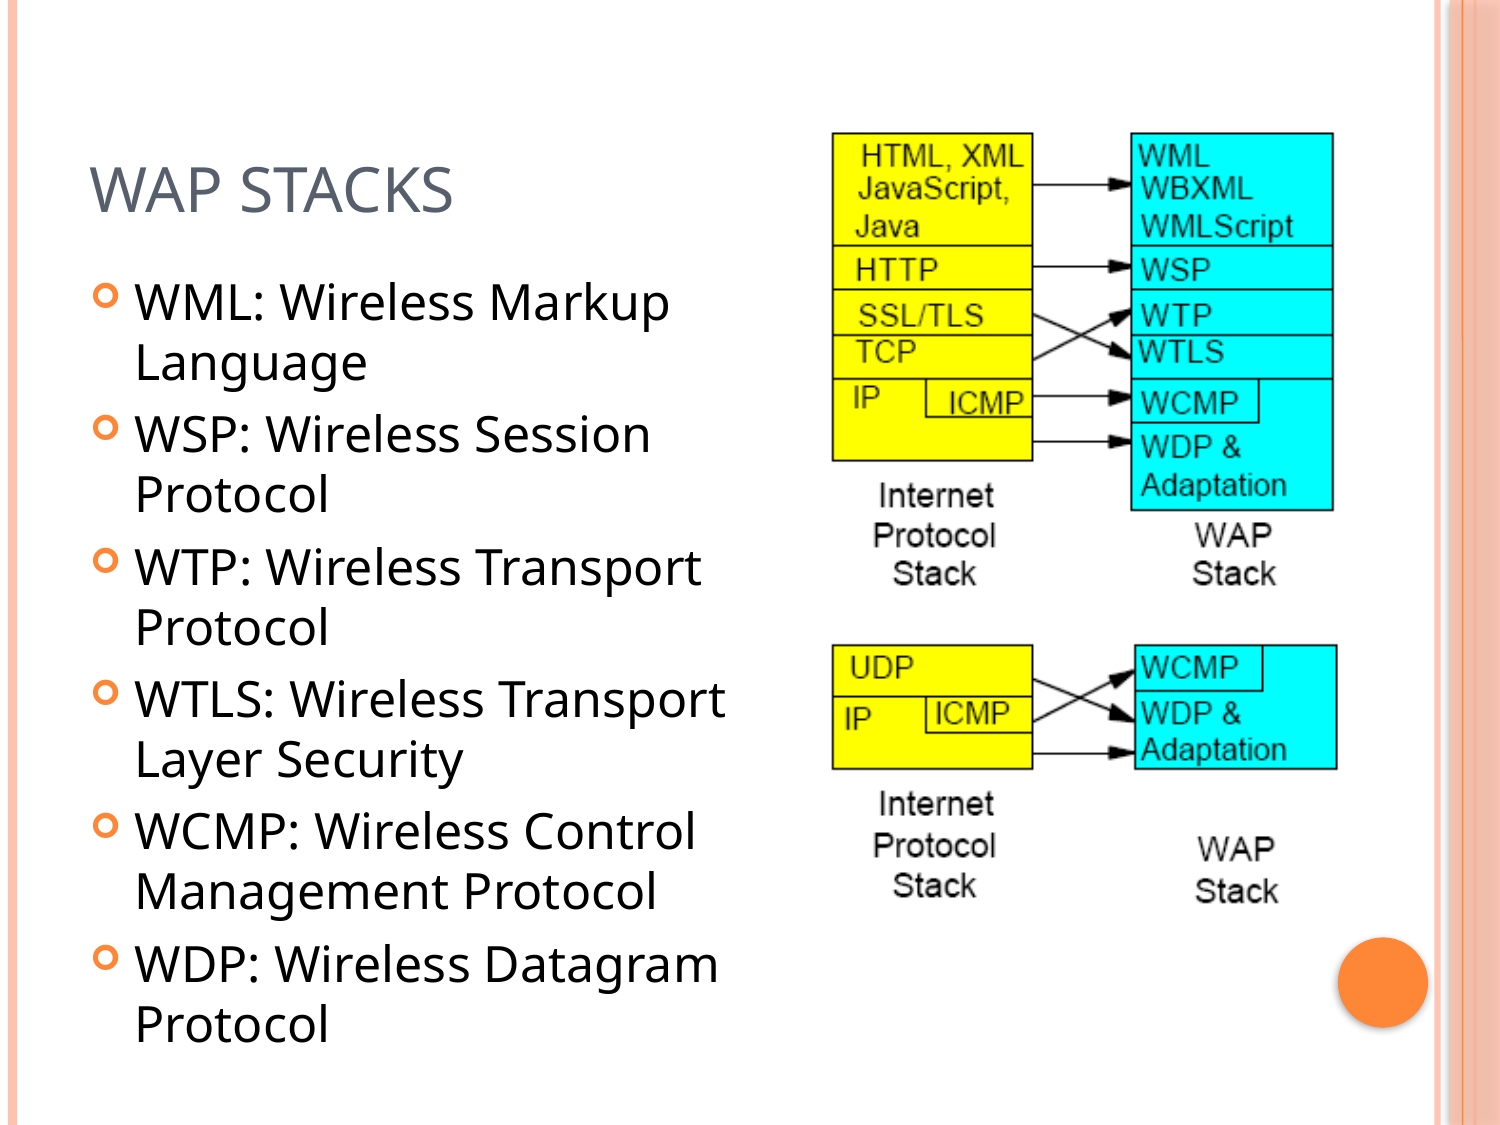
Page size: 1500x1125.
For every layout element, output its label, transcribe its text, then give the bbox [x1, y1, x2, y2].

picture [799, 111, 1379, 913]
list WML: Wireless Markup Language WSP: Wireless Session Protocol WTP: Wireless Transport Protocol WTLS: Wireless Transport Layer Security WCMP: Wireless Control Management Protocol WDP: Wireless Datagram Protocol [74, 262, 813, 1063]
title WAP Stacks [75, 45, 1300, 233]
